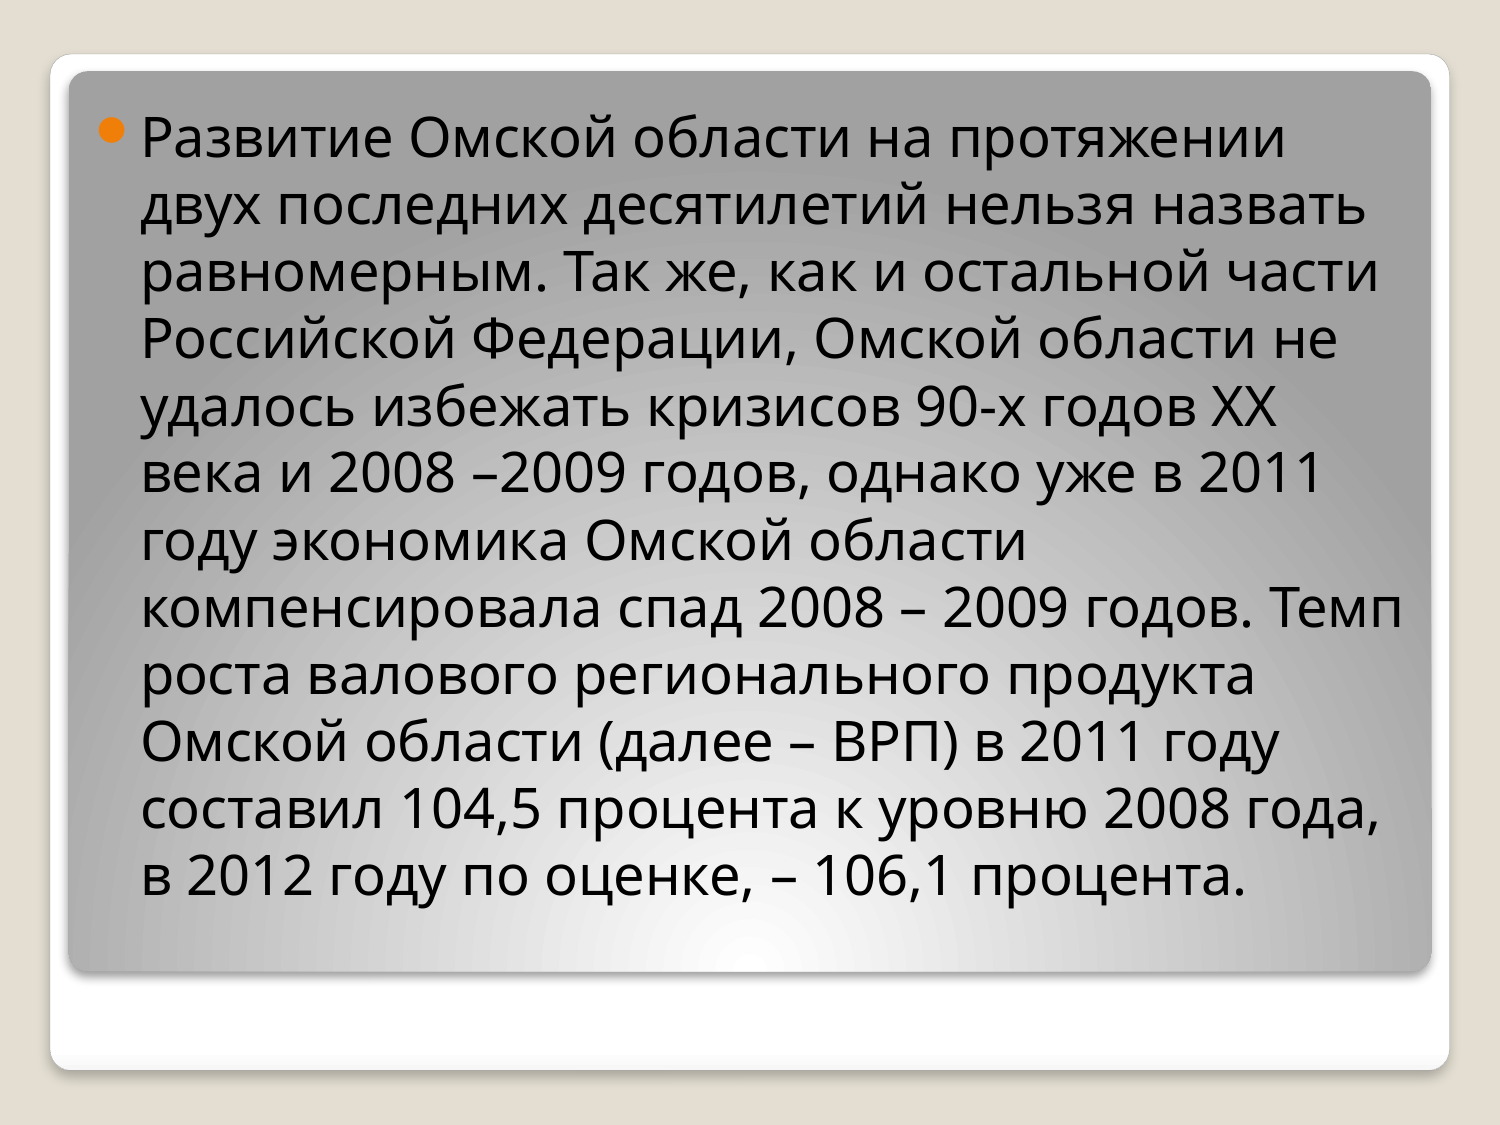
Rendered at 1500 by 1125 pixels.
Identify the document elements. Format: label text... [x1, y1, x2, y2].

list Развитие Омской области на протяжении двух последних десятилетий нельзя назвать равномерным. Так же, как и остальной части Российской Федерации, Омской области не удалось избежать кризисов 90-х годов XX века и 2008 –2009 годов, однако уже в 2011 году экономика Омской области компенсировала спад 2008 – 2009 годов. Темп роста валового регионального продукта Омской области (далее – ВРП) в 2011 году составил 104,5 процента к уровню 2008 года, в 2012 году по оценке, – 106,1 процента. [64, 86, 1425, 976]
